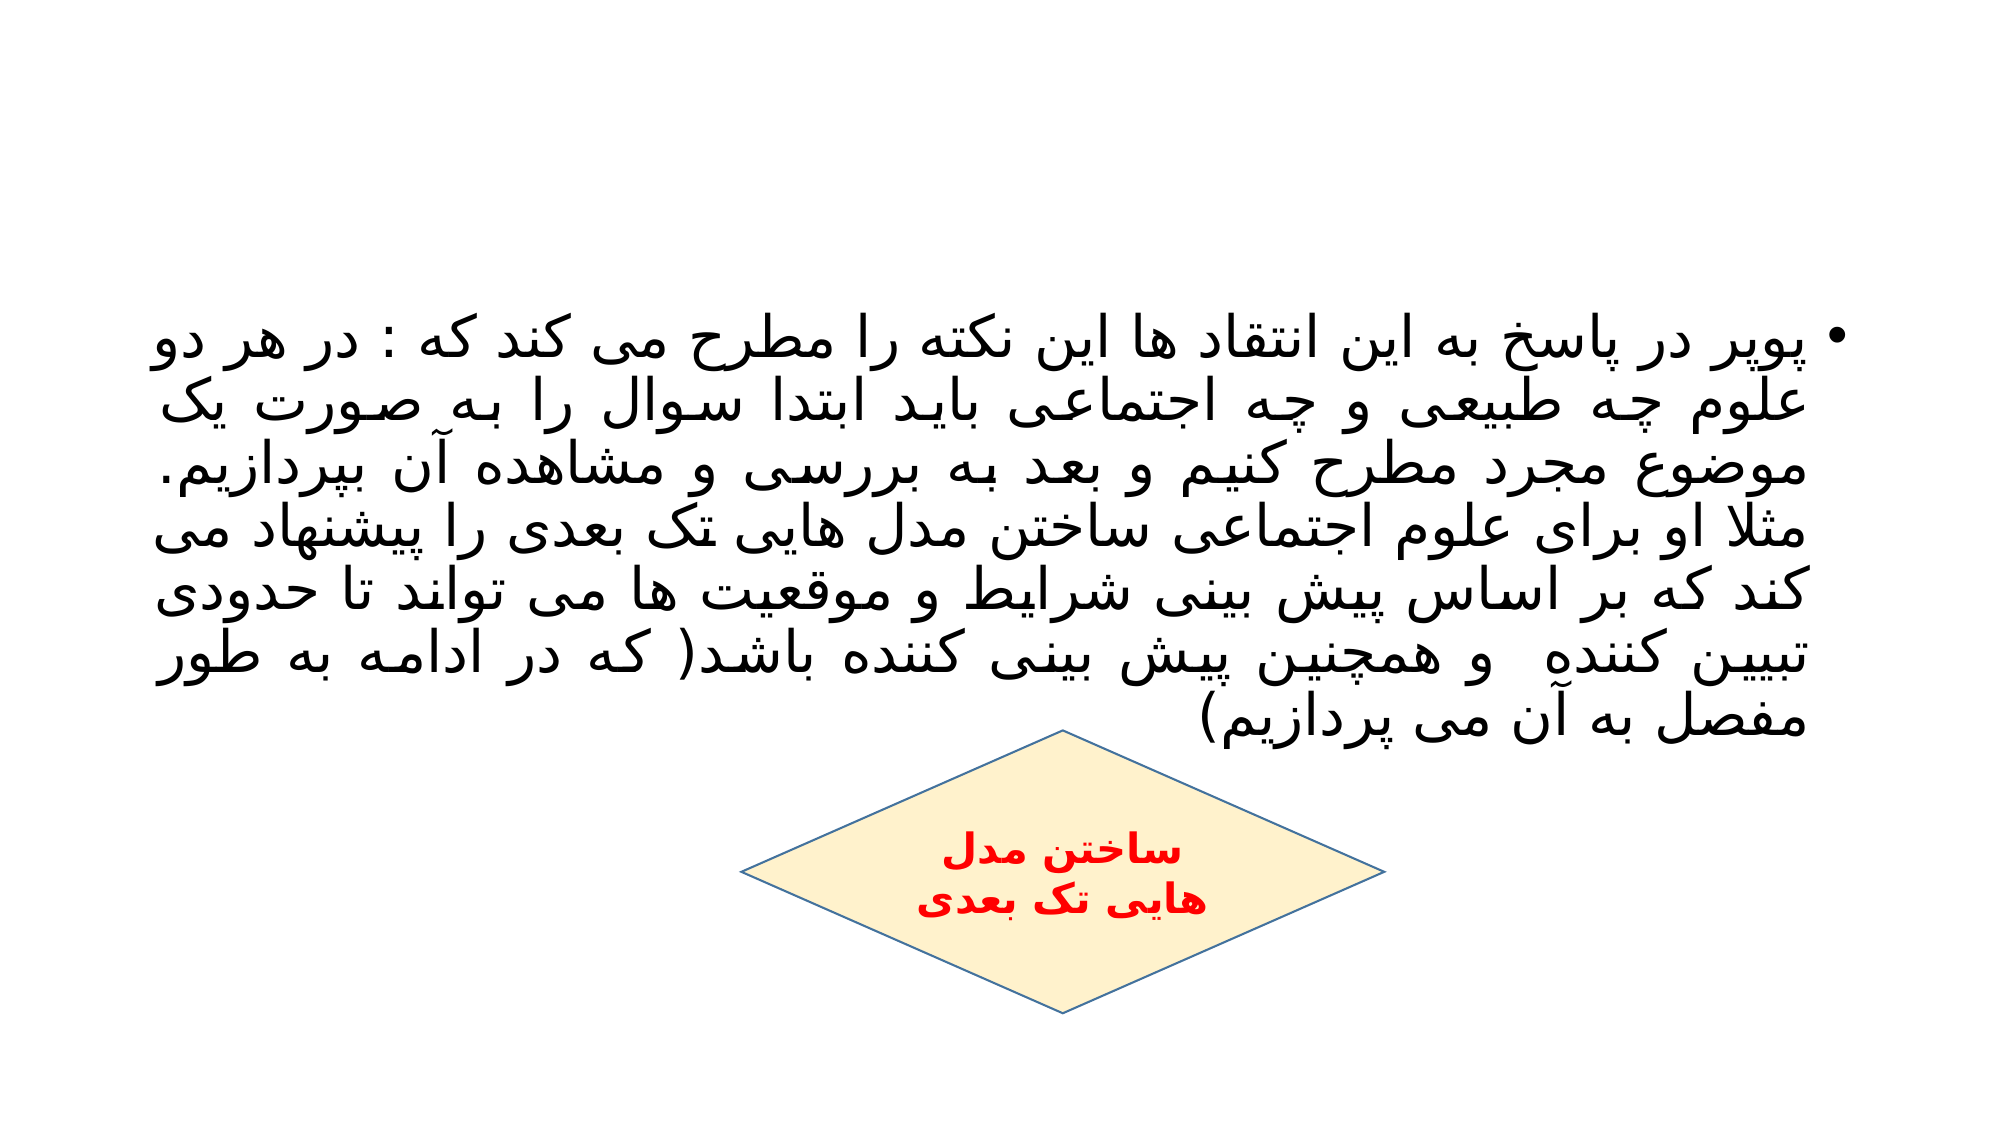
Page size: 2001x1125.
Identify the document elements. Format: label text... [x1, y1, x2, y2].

text_box ساختن مدل هایی تک بعدی [738, 729, 1387, 1015]
list پوپر در پاسخ به این انتقاد ها این نکته را مطرح می کند که : در هر دو علوم چه طبیعی و چه اجتماعی باید ابتدا سوال را به صورت یک موضوع مجرد مطرح کنیم و بعد به بررسی و مشاهده آن بپردازیم. مثلا او برای علوم اجتماعی ساختن مدل هایی تک بعدی را پیشنهاد می کند که بر اساس پیش بینی شرایط و موقعیت ها می تواند تا حدودی تبیین کننده و همچنین پیش بینی کننده باشد( که در ادامه به طور مفصل به آن می پردازیم) [137, 299, 1863, 1014]
